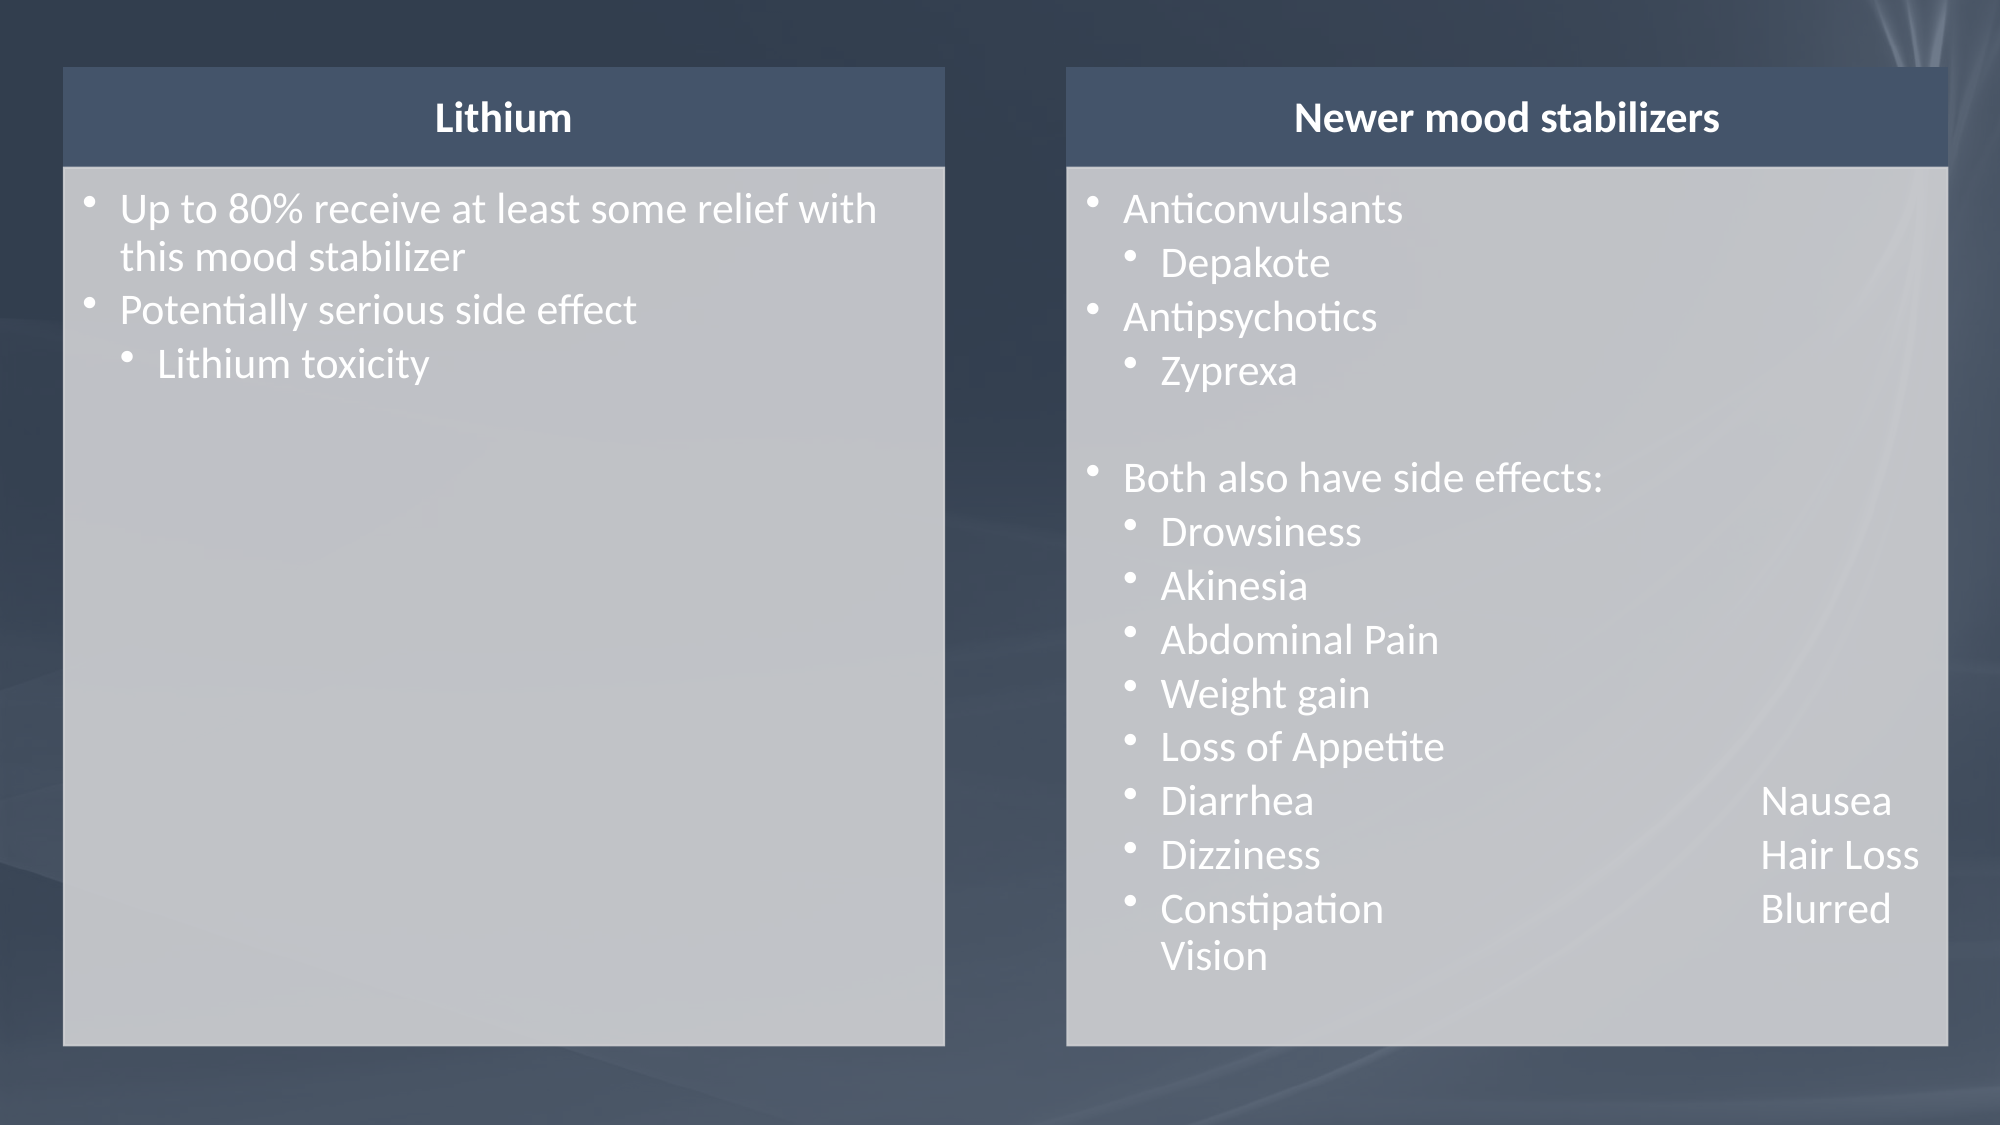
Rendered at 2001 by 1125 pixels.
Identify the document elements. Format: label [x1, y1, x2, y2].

list [63, 63, 1948, 1050]
picture [0, 0, 2000, 1125]
